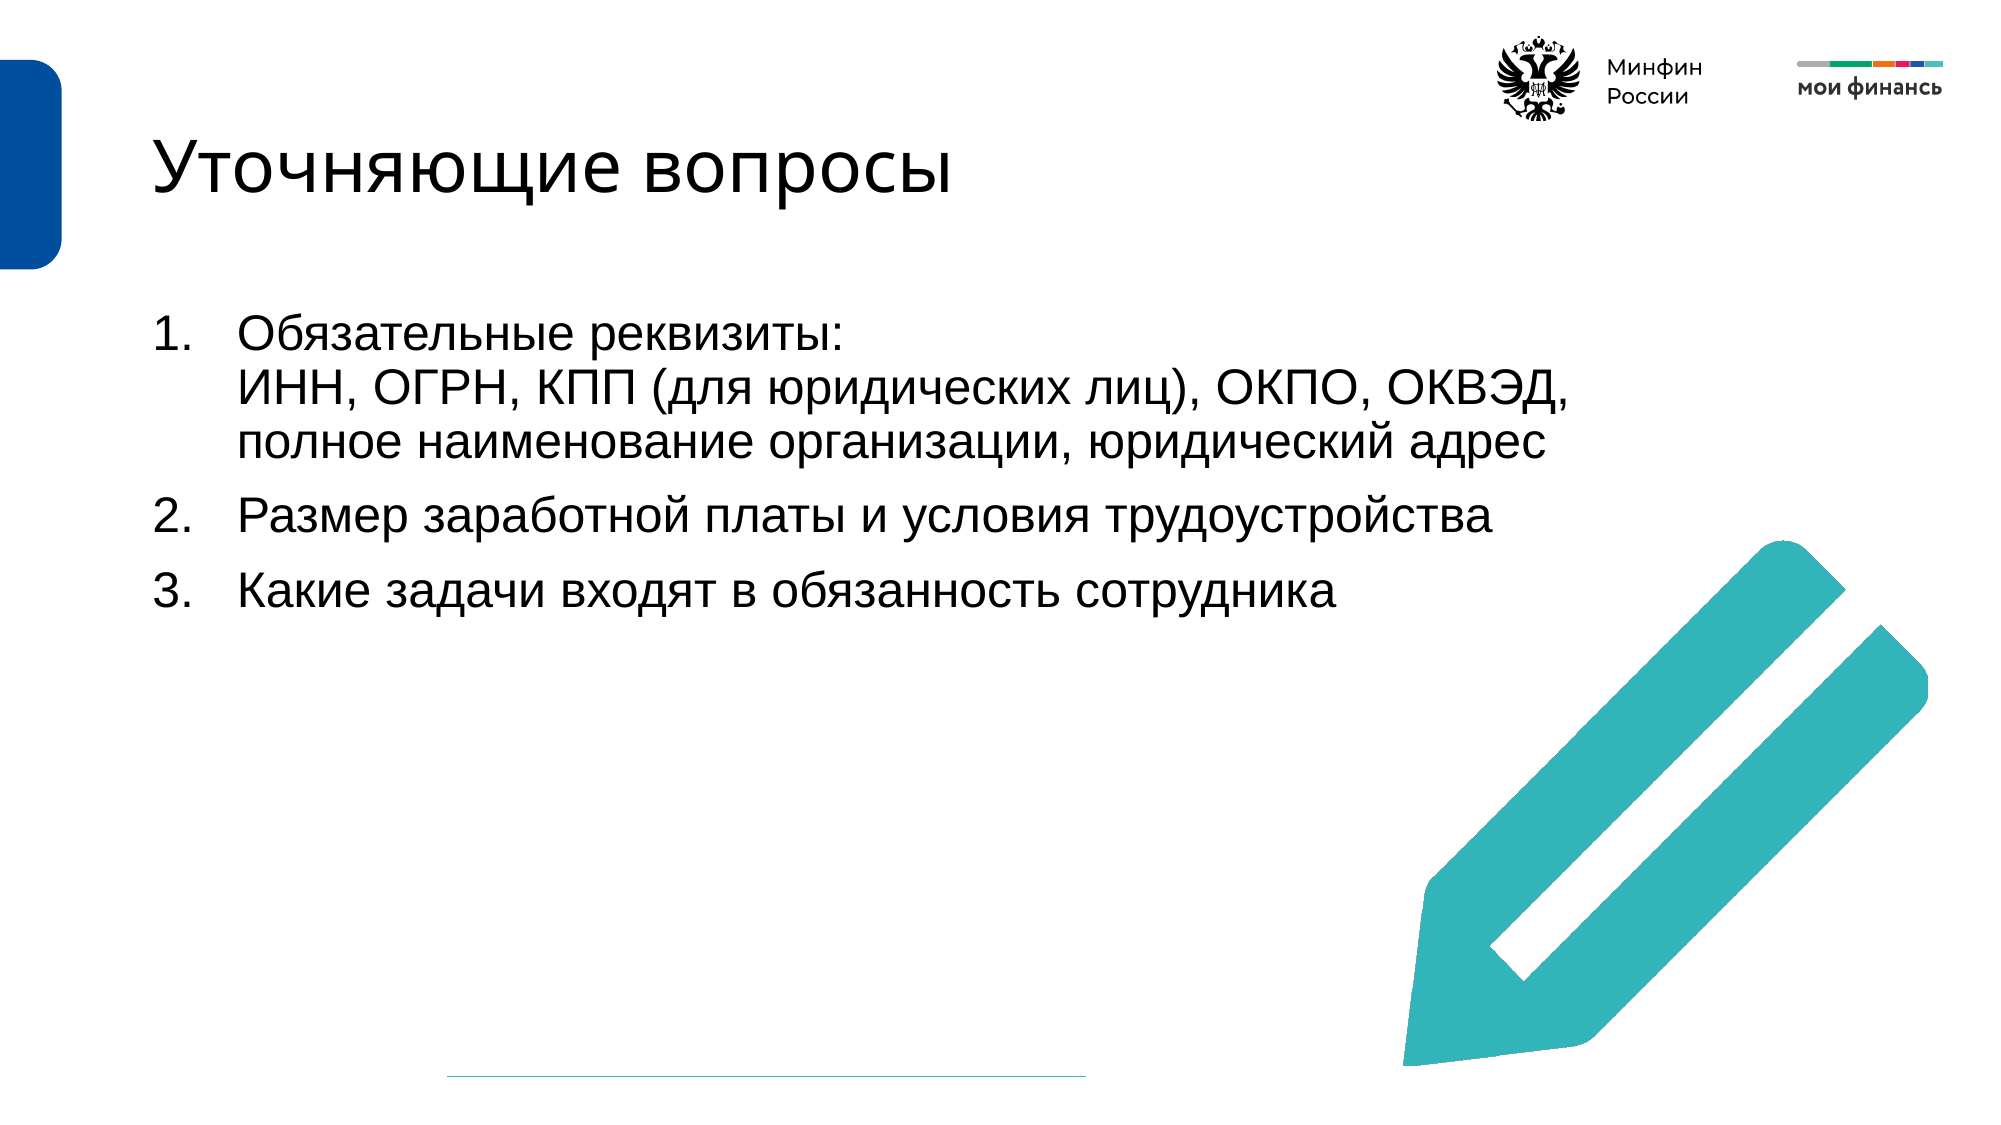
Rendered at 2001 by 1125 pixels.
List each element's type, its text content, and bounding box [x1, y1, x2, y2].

picture [1497, 36, 1943, 121]
picture [1402, 540, 1928, 1066]
list Обязательные реквизиты: ИНН, ОГРН, КПП (для юридических лиц), ОКПО, ОКВЭД, полное наименование организации, юридический адрес Размер заработной платы и условия трудоустройства Какие задачи входят в обязанность сотрудника [137, 299, 1687, 784]
title Уточняющие вопросы [137, 59, 1863, 278]
